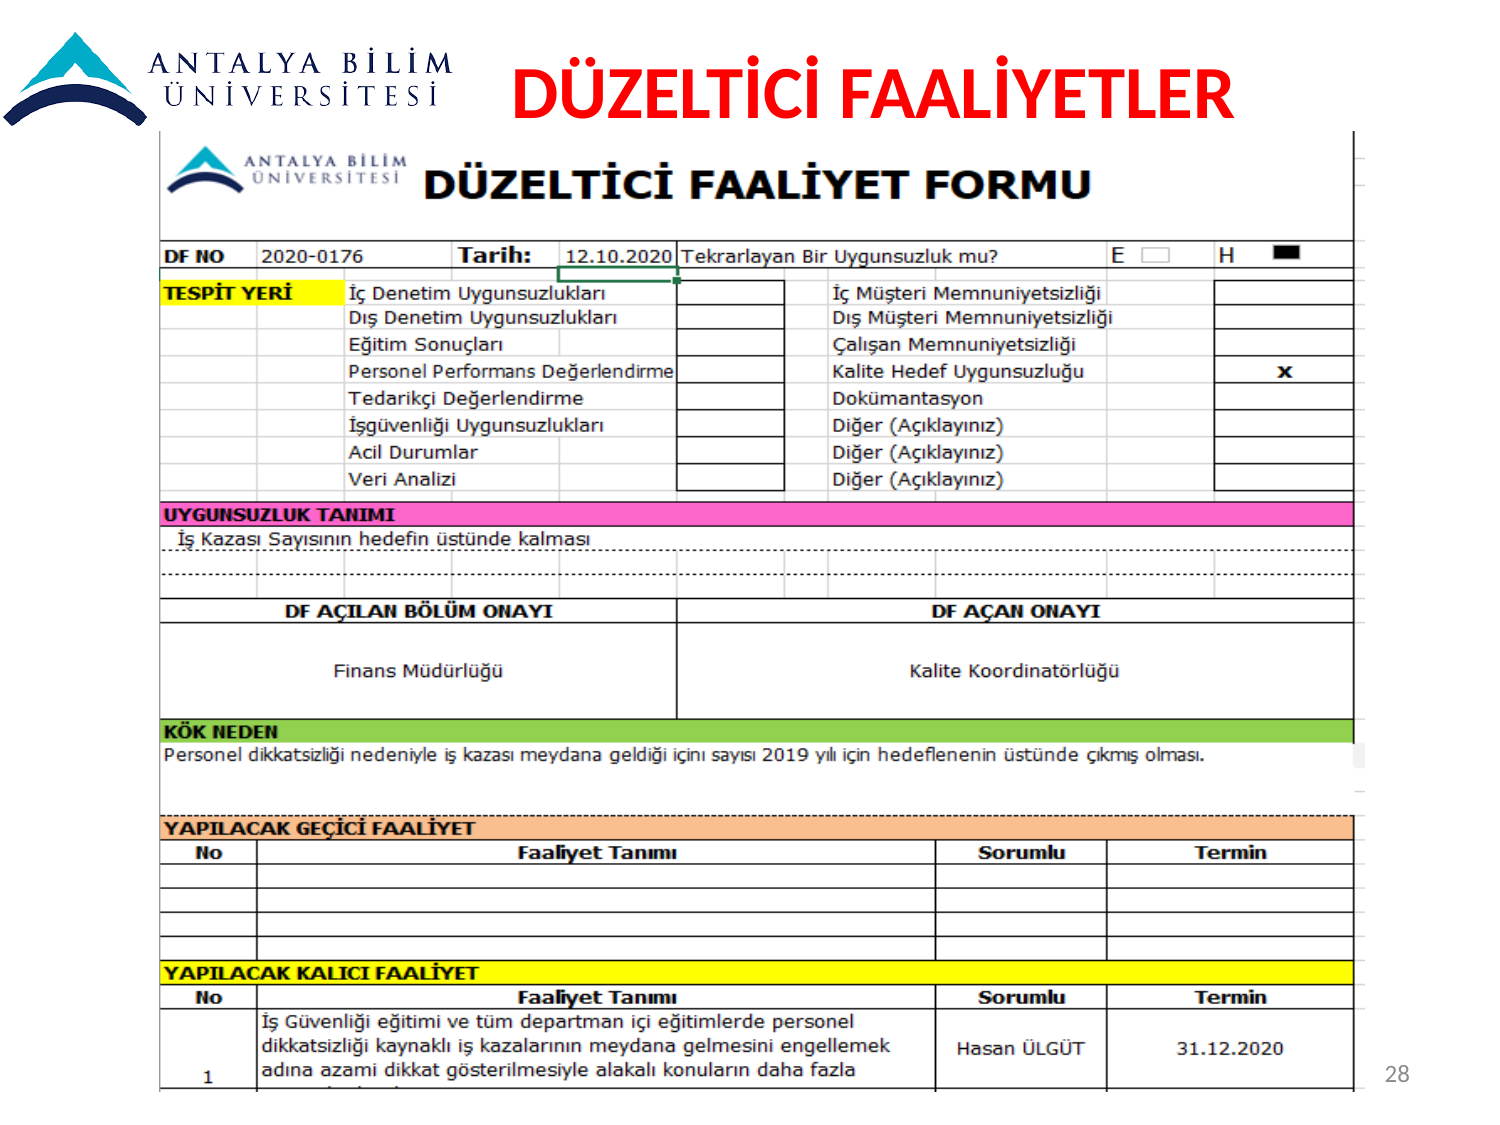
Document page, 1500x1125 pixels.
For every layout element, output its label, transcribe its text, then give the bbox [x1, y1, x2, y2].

picture [159, 131, 1365, 1092]
text_box DÜZELTİCİ FAALİYETLER [456, 36, 1447, 141]
picture [3, 30, 453, 126]
slide_number 28 [1074, 1042, 1425, 1103]
